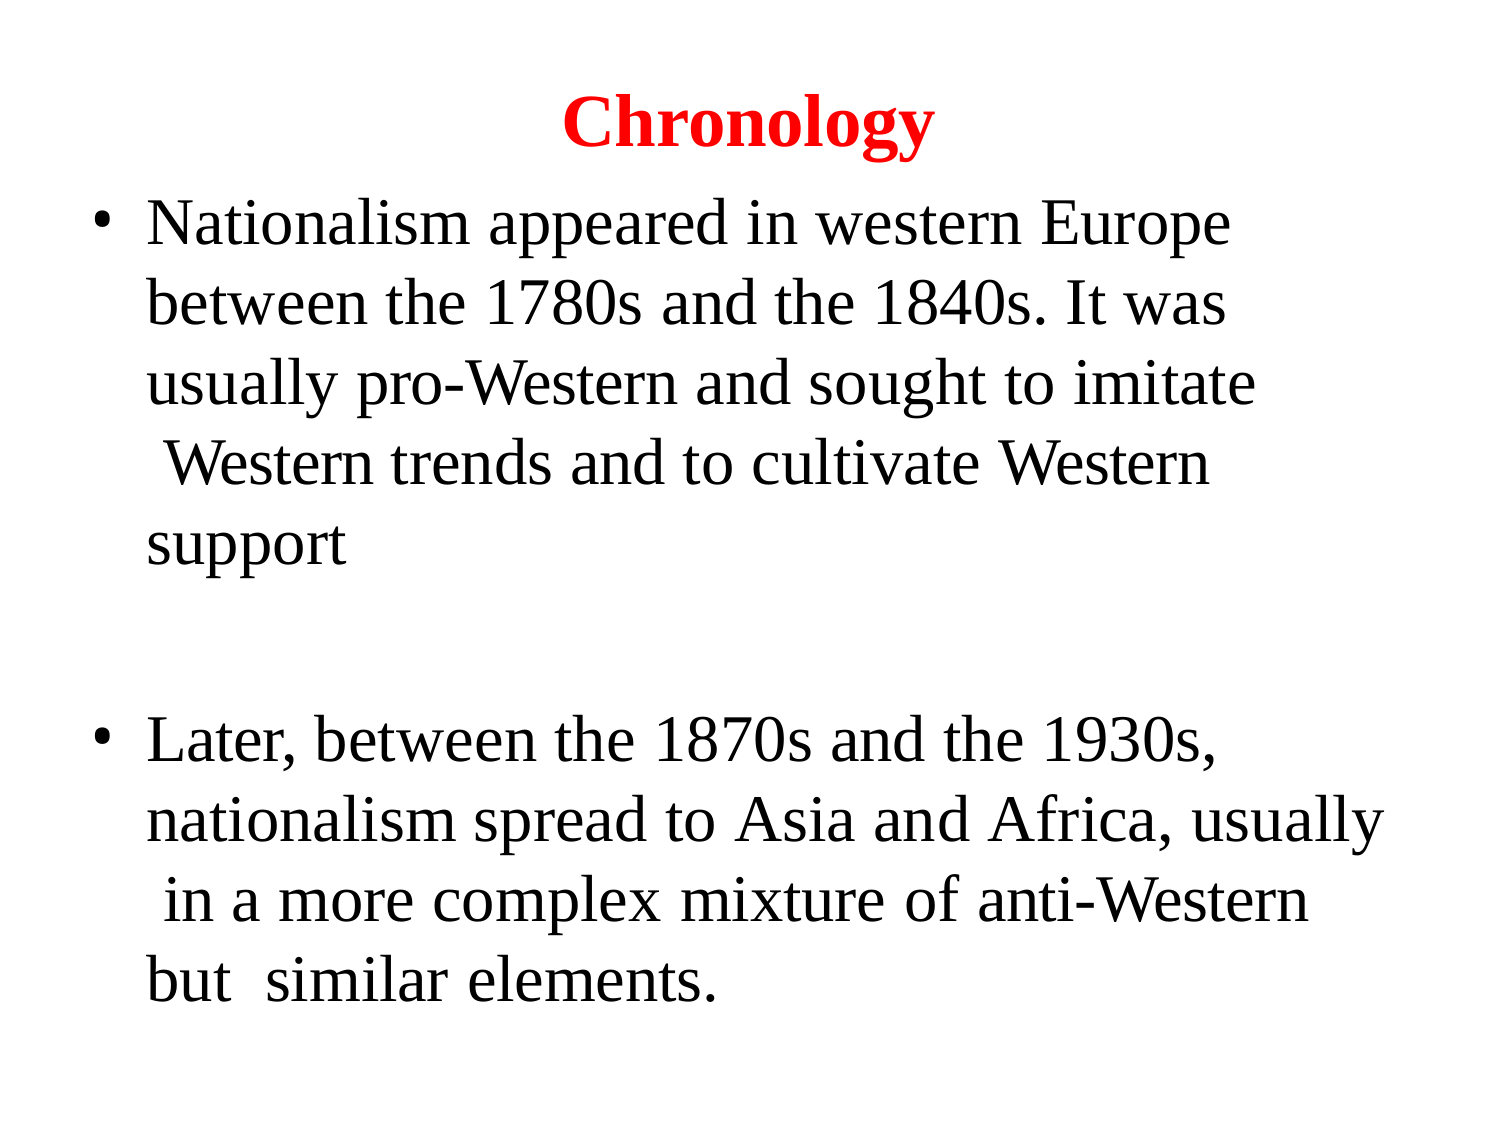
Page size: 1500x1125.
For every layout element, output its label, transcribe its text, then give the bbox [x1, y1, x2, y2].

text_box Nationalism appeared in western Europe between the 1780s and the 1840s. It was usually pro-Western and sought to imitate Western trends and to cultivate Western support Later, between the 1870s and the 1930s, nationalism spread to Asia and Africa, usually in a more complex mixture of anti-Western but similar elements. [87, 175, 1401, 1015]
title Chronology [558, 69, 941, 175]
